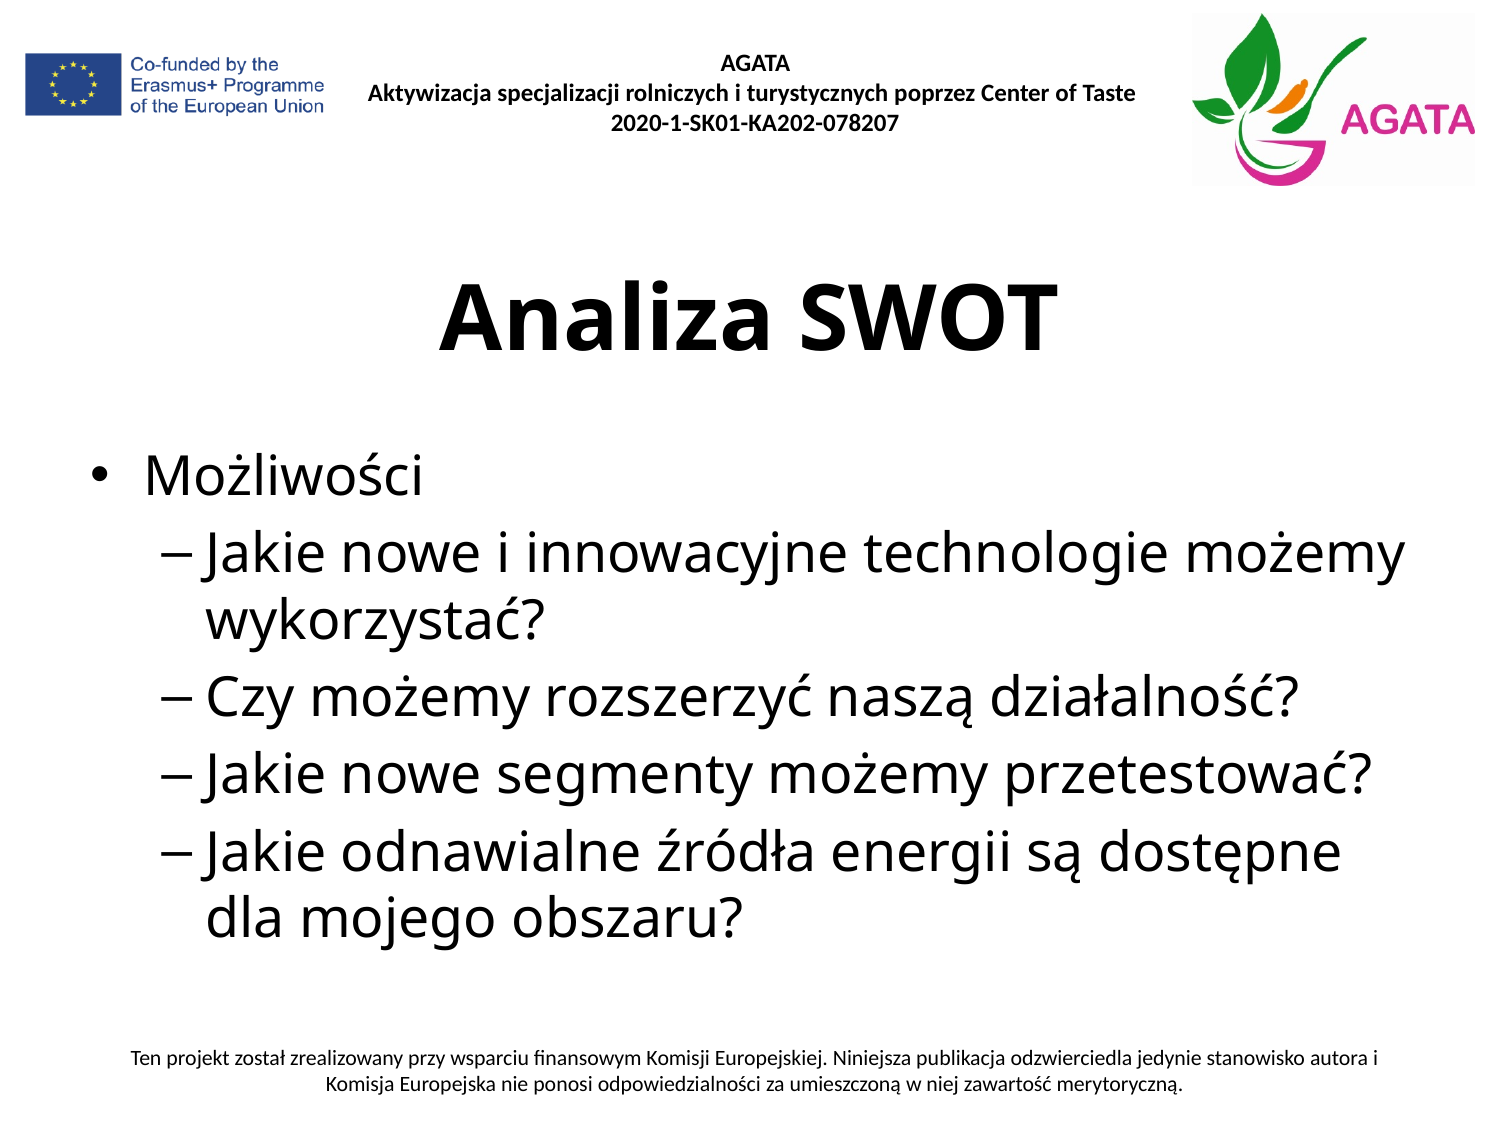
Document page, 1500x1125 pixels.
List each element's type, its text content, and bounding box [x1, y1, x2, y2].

picture [1192, 13, 1475, 186]
picture [25, 53, 333, 120]
list Możliwości Jakie nowe i innowacyjne technologie możemy wykorzystać? Czy możemy rozszerzyć naszą działalność? Jakie nowe segmenty możemy przetestować? Jakie odnawialne źródła energii są dostępne dla mojego obszaru? [75, 432, 1425, 1005]
title Analiza SWOT [75, 219, 1425, 408]
